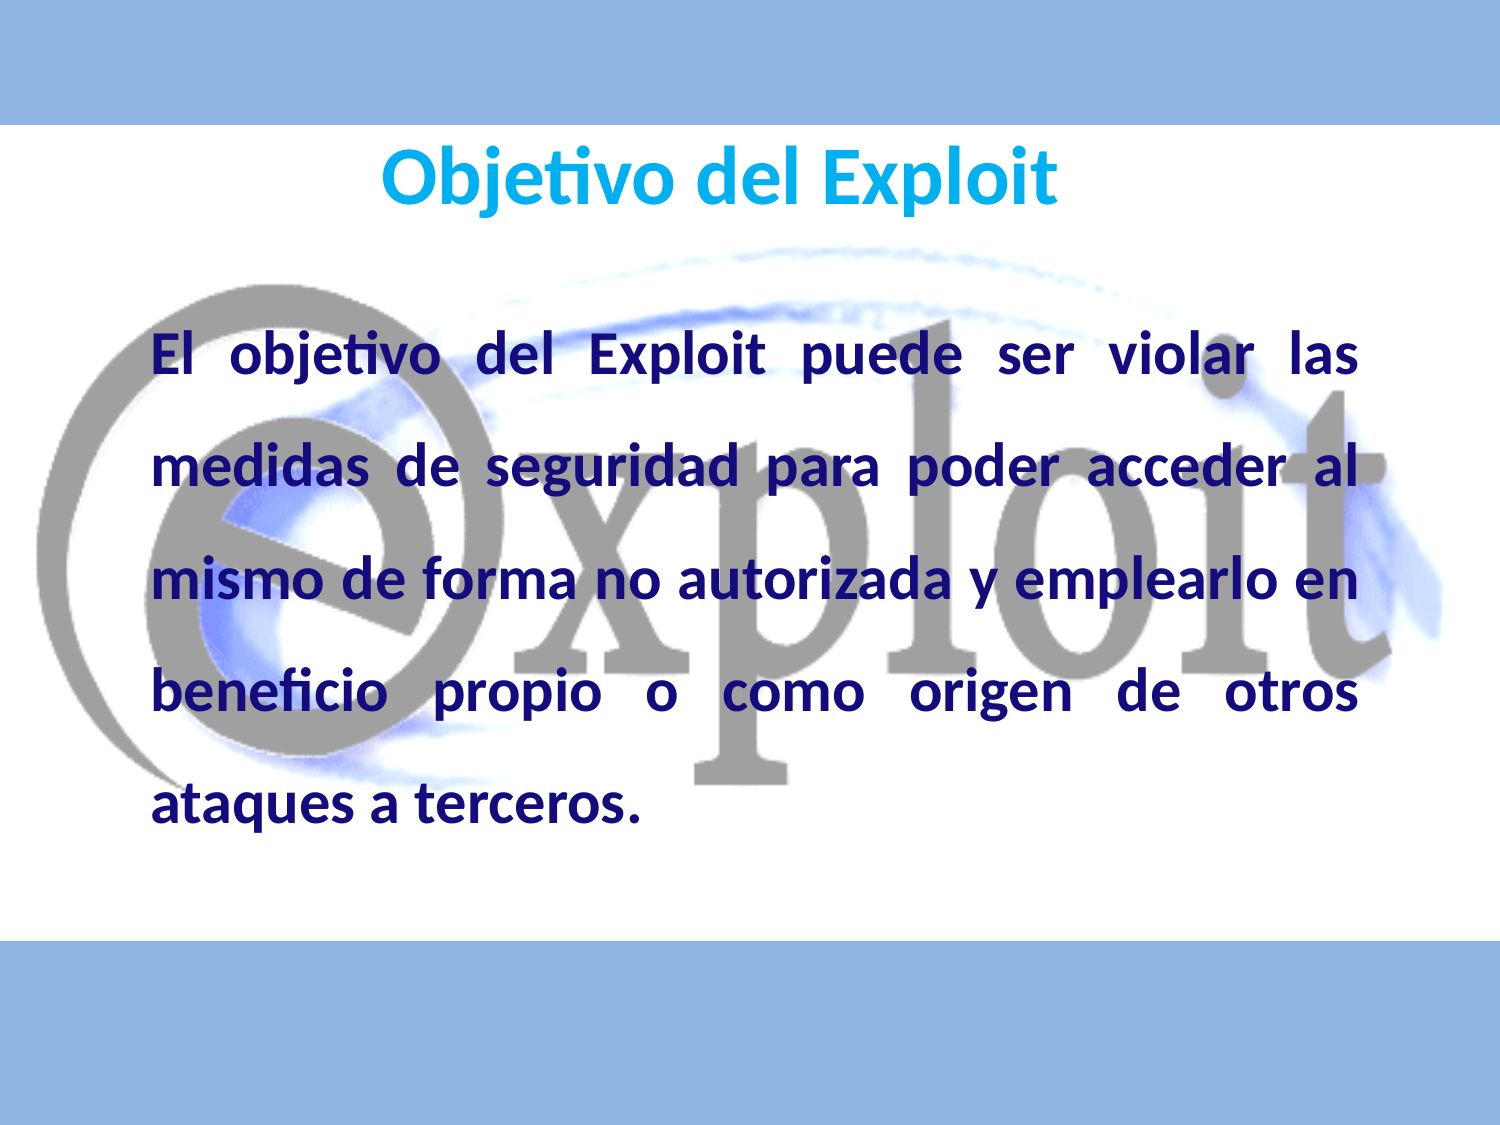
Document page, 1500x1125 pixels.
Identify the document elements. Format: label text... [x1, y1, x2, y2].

picture [0, 125, 1500, 941]
text_box Objetivo del Exploit [112, 113, 1329, 123]
